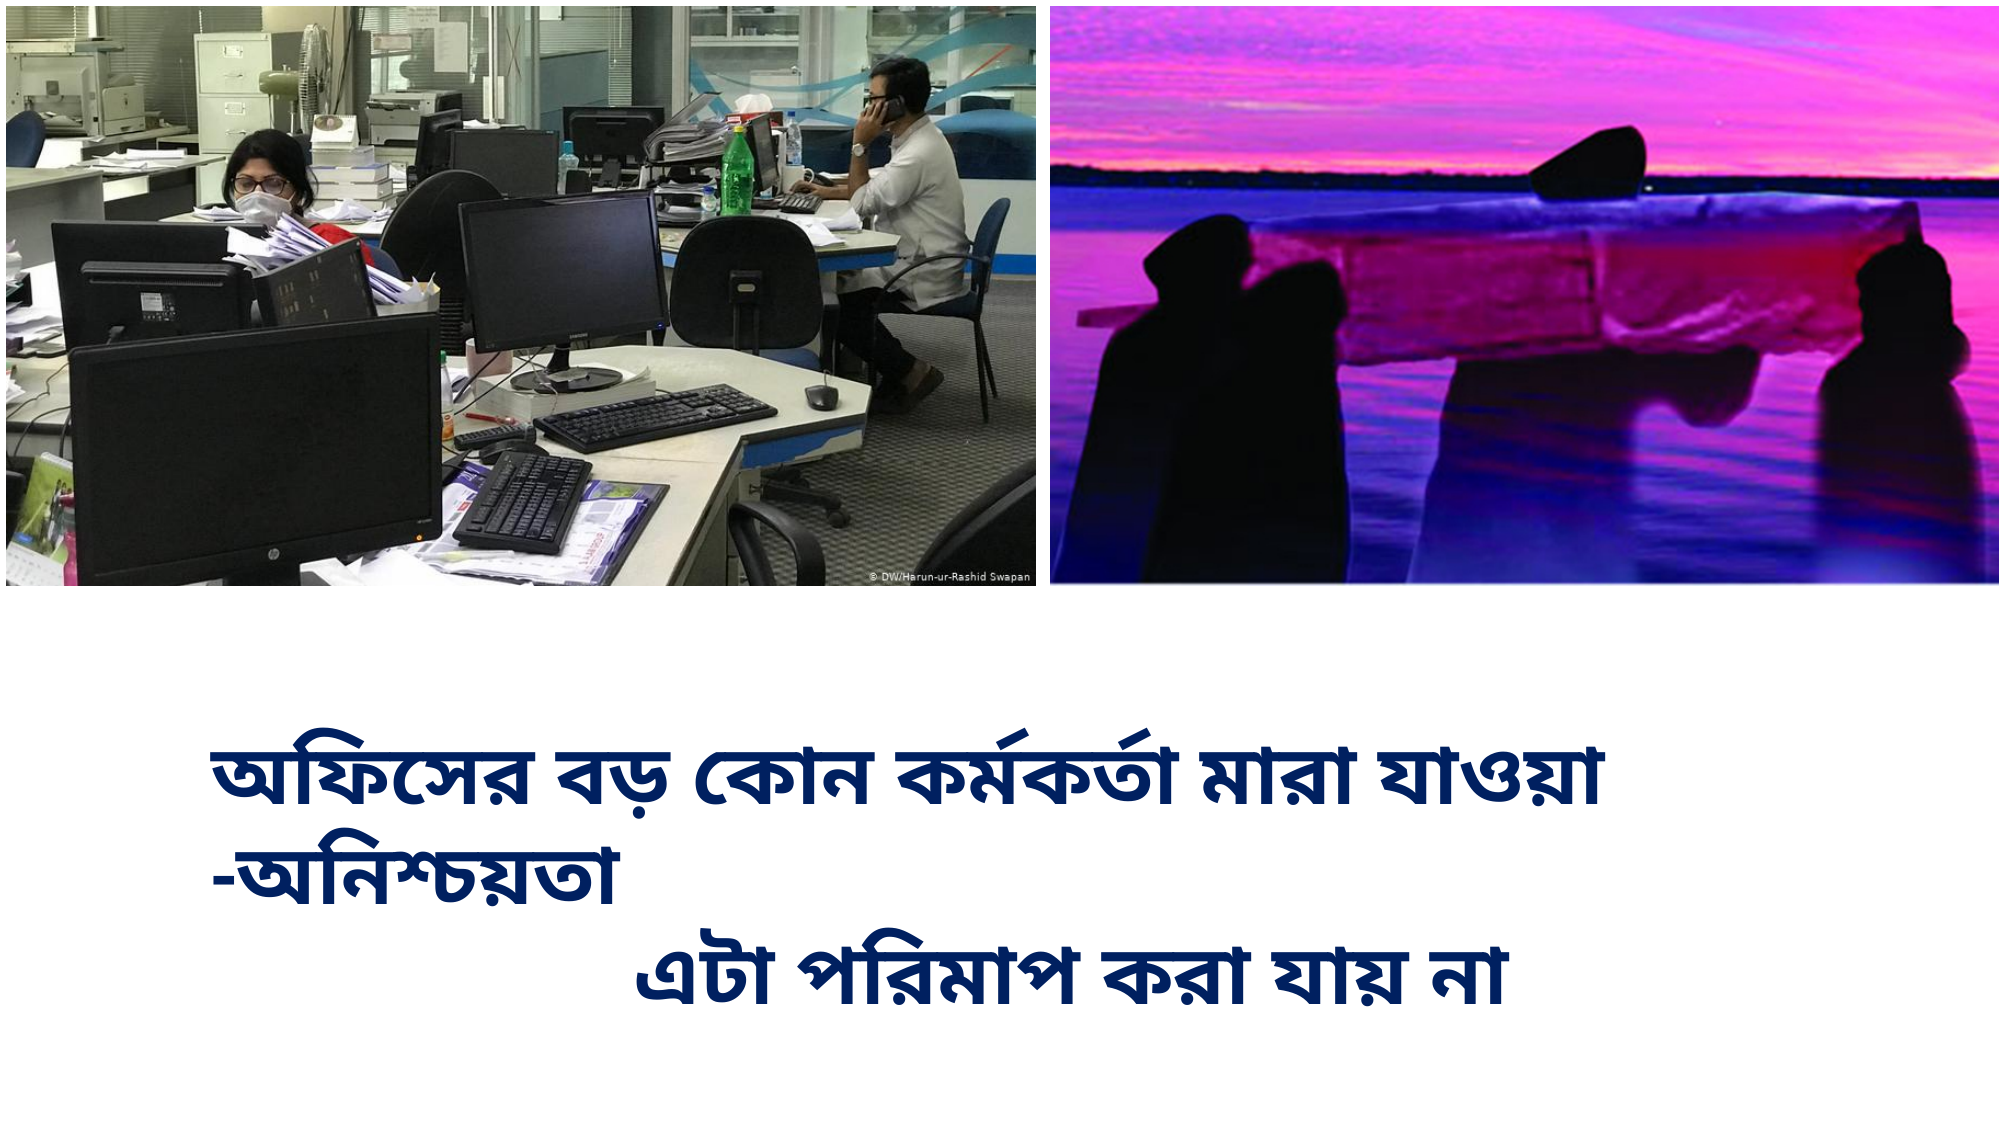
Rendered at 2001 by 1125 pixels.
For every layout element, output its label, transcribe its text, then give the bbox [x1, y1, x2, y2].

text_box অফিসের বড় কোন কর্মকর্তা মারা যাওয়া -অনিশ্চয়তা এটা পরিমাপ করা যায় না [196, 714, 1947, 1029]
picture [1050, 6, 1999, 586]
picture [6, 6, 1036, 586]
